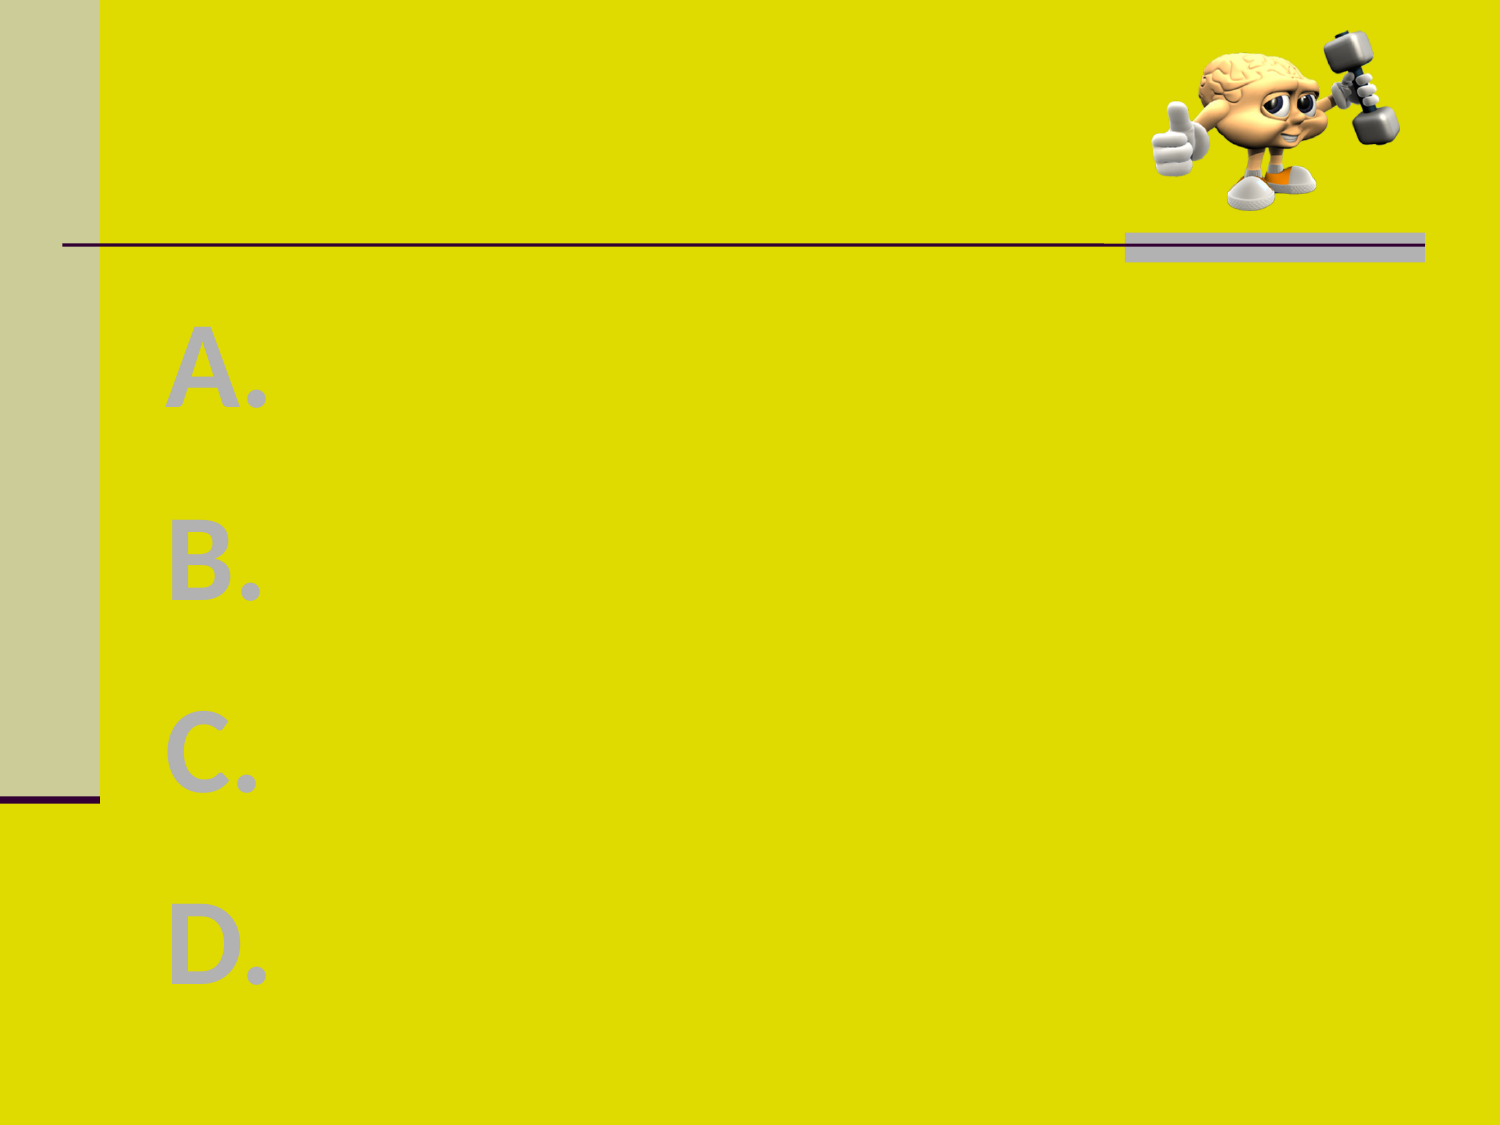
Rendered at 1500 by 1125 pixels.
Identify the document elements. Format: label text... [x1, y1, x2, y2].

picture [1151, 30, 1400, 211]
list Laguna Blanca Lago Gurudongma Lago Tso Moriri Titicaca [150, 262, 1425, 1006]
